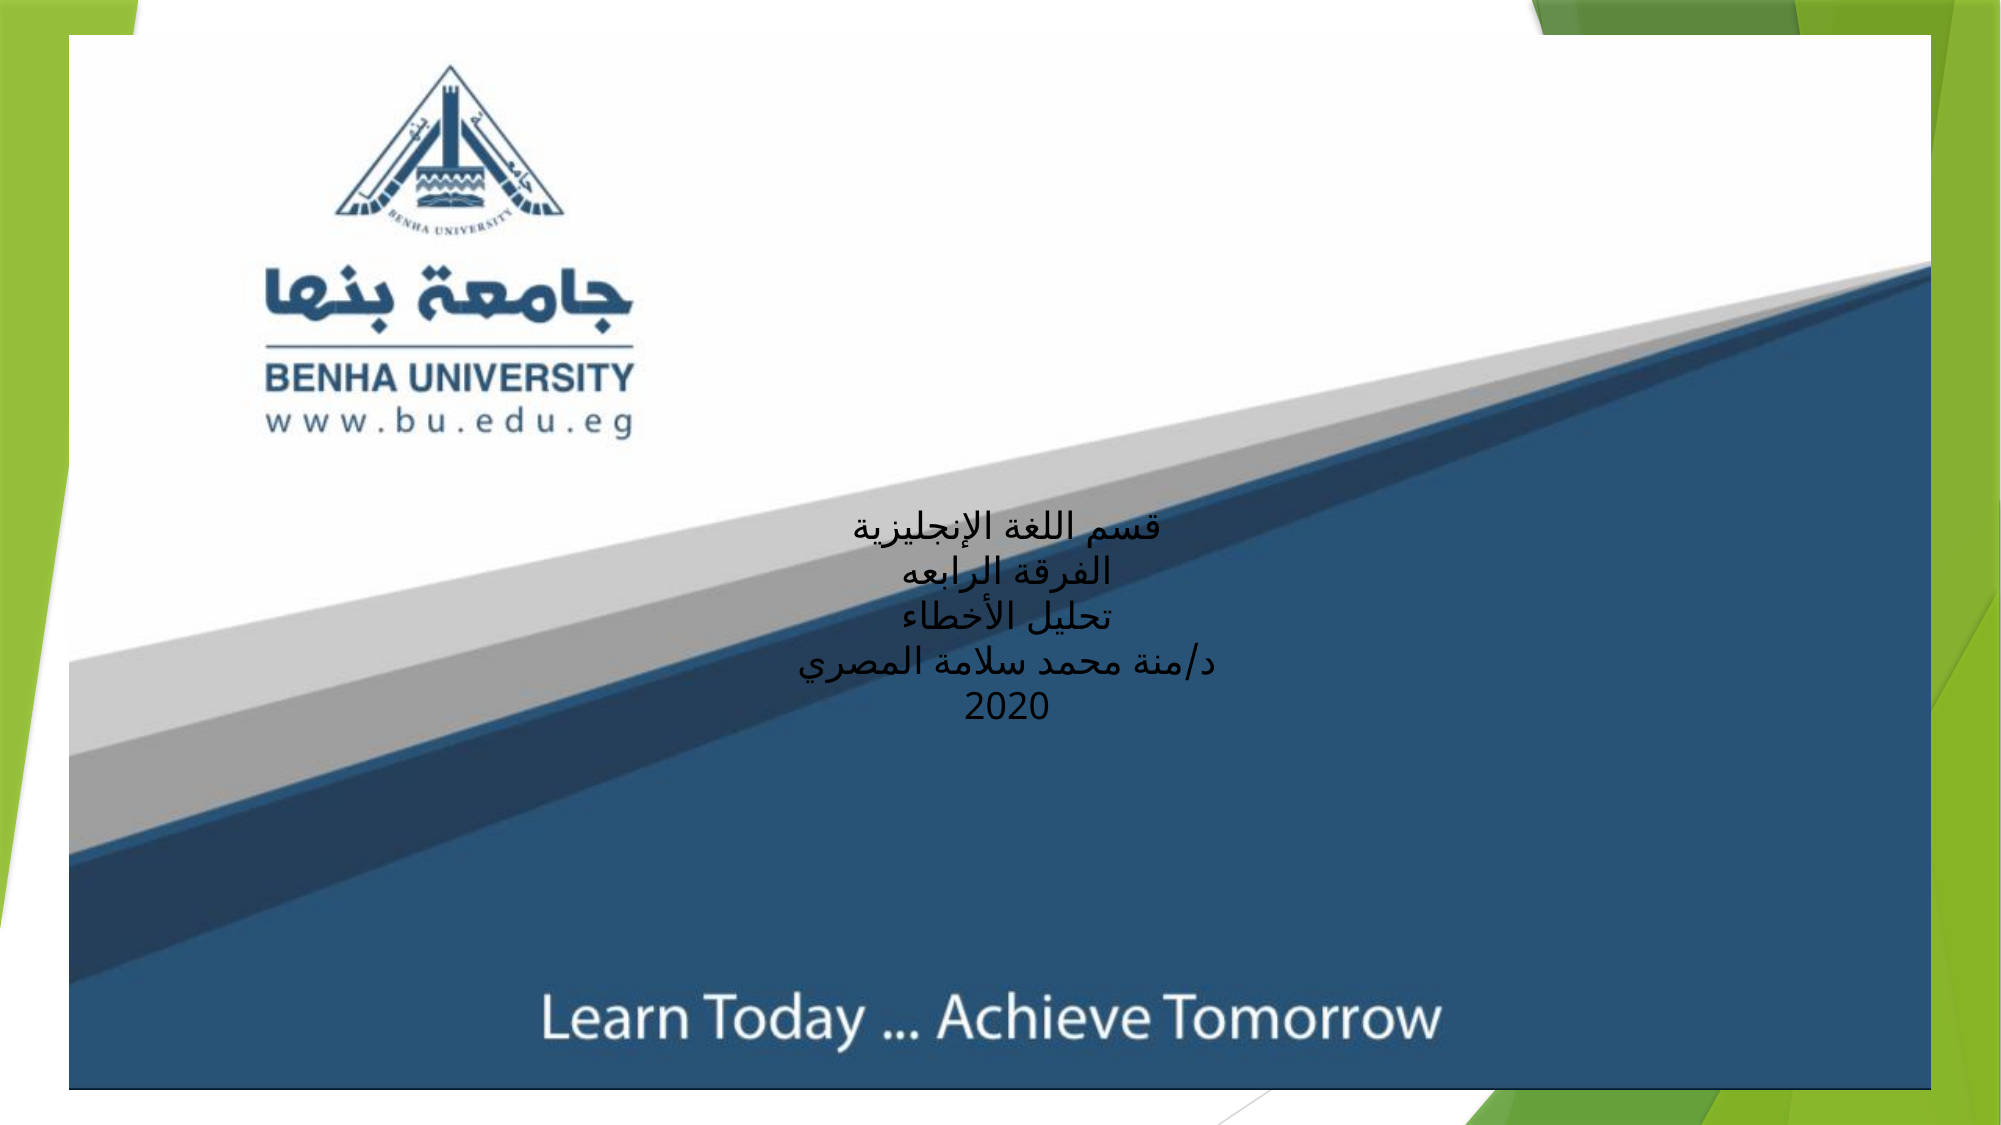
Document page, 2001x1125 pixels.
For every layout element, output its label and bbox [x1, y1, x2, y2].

picture [68, 34, 1931, 1091]
